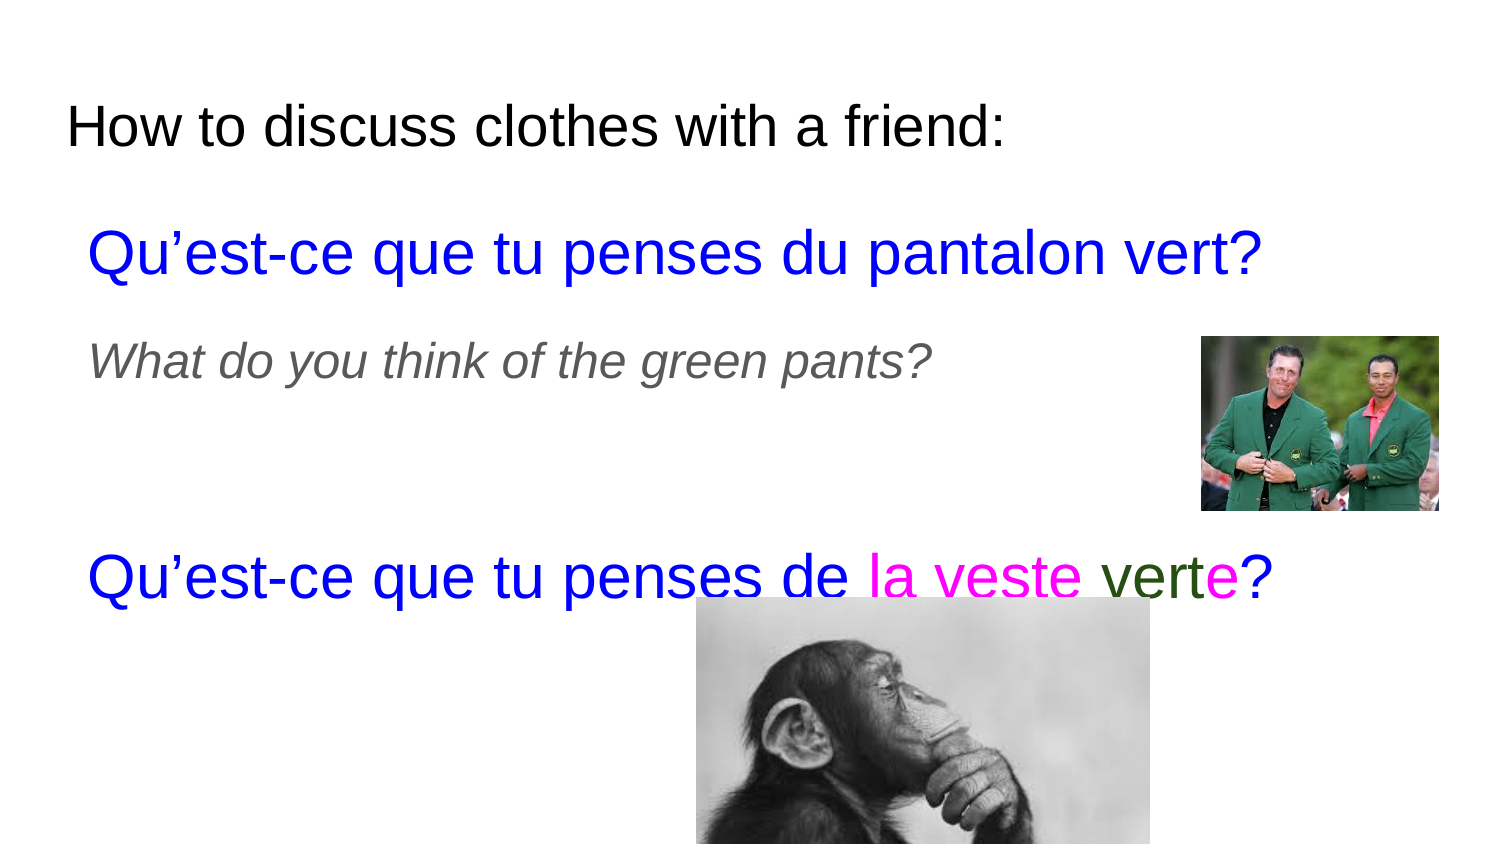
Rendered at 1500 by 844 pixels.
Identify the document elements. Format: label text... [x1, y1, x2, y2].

picture [1201, 336, 1439, 511]
list Qu’est-ce que tu penses du pantalon vert? What do you think of the green pants? Qu’est-ce que tu penses de la veste verte? [72, 185, 1471, 746]
picture [695, 596, 1150, 844]
title How to discuss clothes with a friend: [51, 72, 1449, 167]
